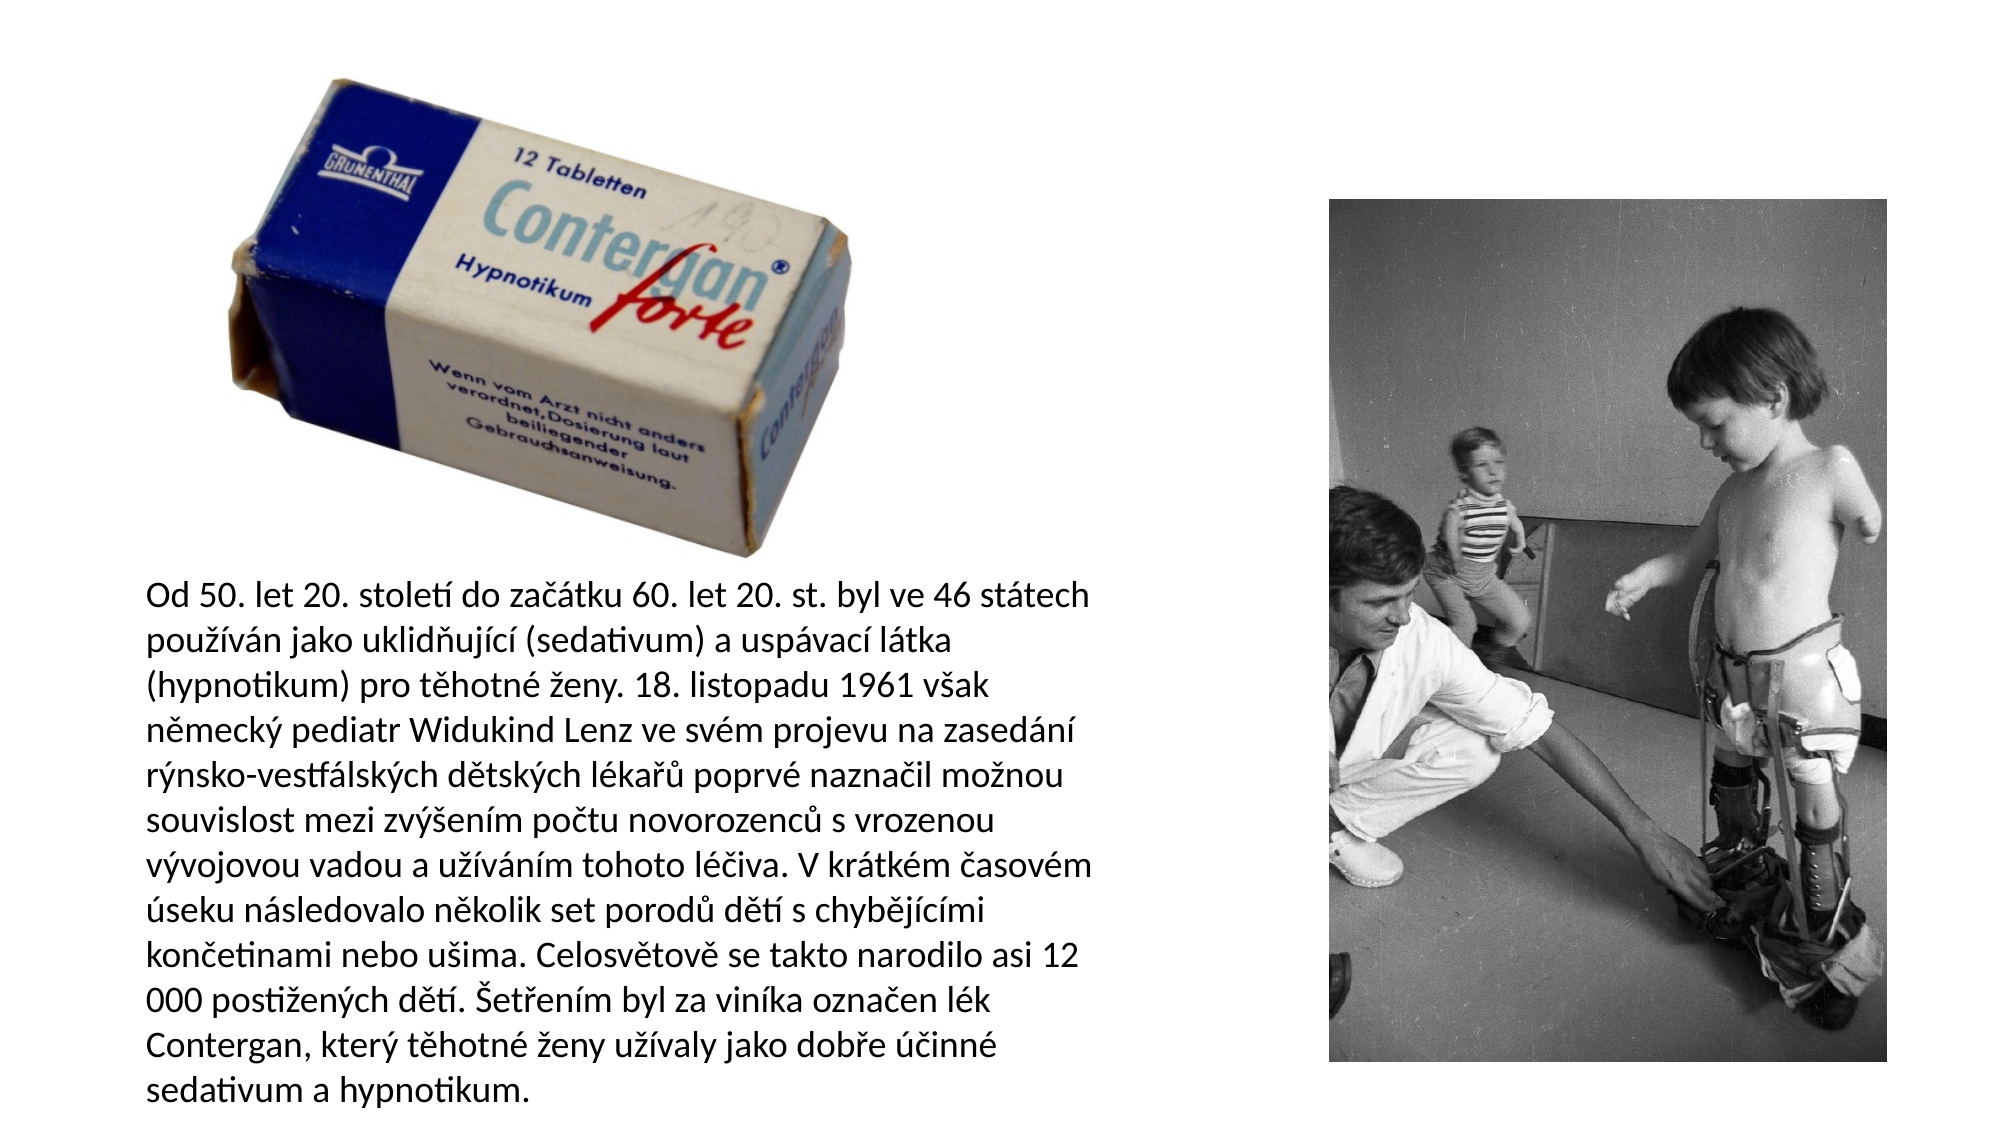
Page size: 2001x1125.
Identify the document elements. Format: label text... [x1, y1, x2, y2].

picture [211, 68, 858, 563]
text_box Od 50. let 20. století do začátku 60. let 20. st. byl ve 46 státech používán jako uklidňující (sedativum) a uspávací látka (hypnotikum) pro těhotné ženy. 18. listopadu 1961 však německý pediatr Widukind Lenz ve svém projevu na zasedání rýnsko-vestfálských dětských lékařů poprvé naznačil možnou souvislost mezi zvýšením počtu novorozenců s vrozenou vývojovou vadou a užíváním tohoto léčiva. V krátkém časovém úseku následovalo několik set porodů dětí s chybějícími končetinami nebo ušima. Celosvětově se takto narodilo asi 12 000 postižených dětí. Šetřením byl za viníka označen lék Contergan, který těhotné ženy užívaly jako dobře účinné sedativum a hypnotikum. [130, 562, 1131, 1118]
picture [1329, 199, 1887, 1062]
